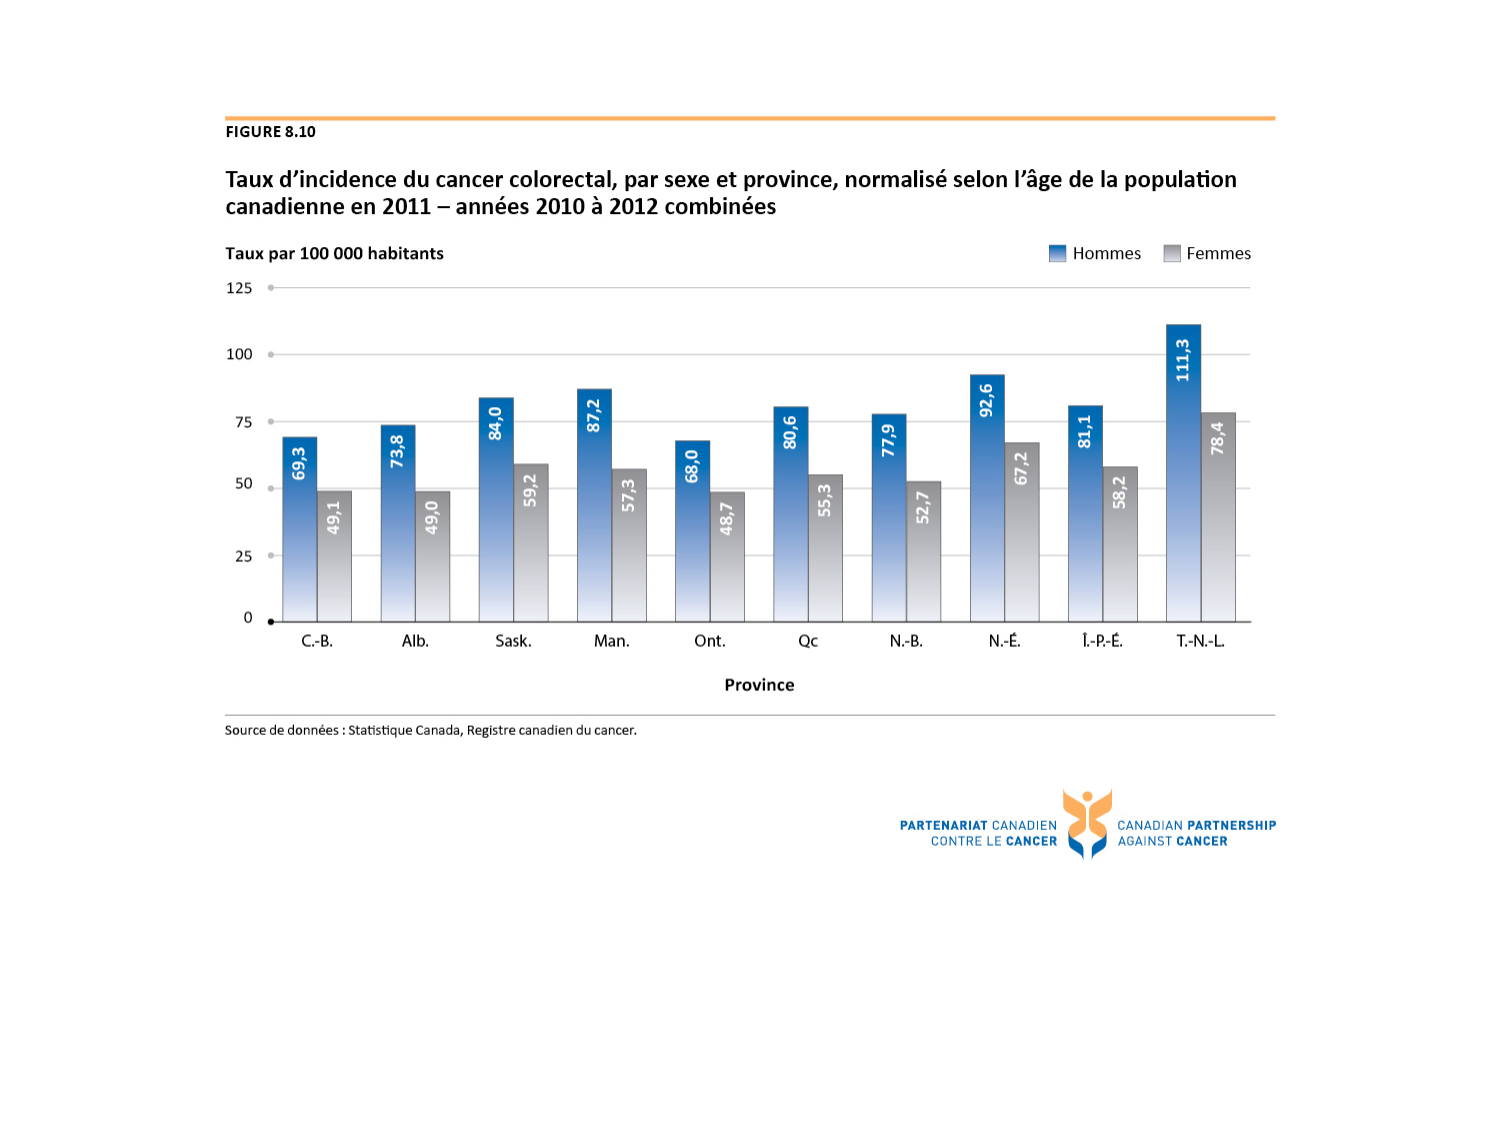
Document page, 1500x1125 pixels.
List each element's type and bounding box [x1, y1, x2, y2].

picture [149, 37, 1351, 1088]
